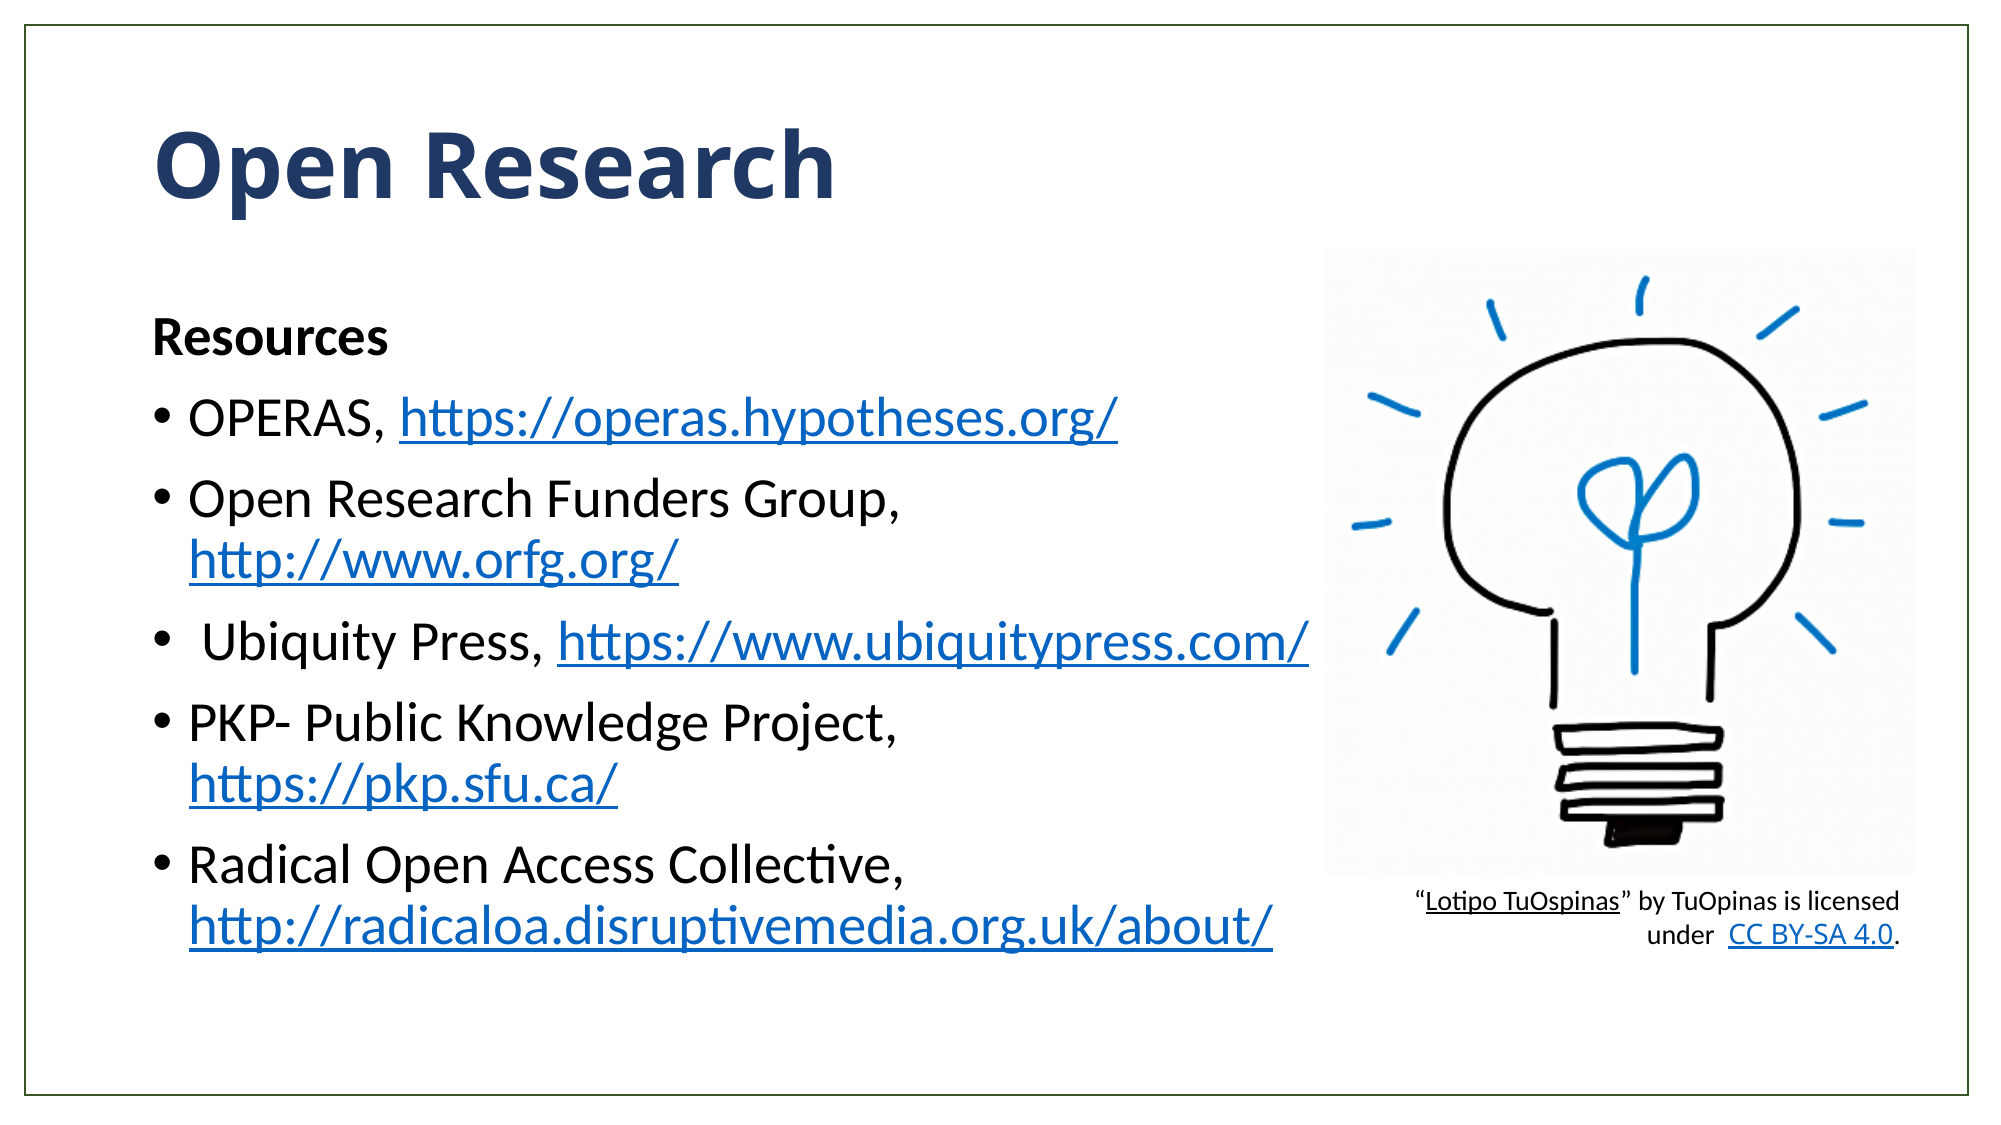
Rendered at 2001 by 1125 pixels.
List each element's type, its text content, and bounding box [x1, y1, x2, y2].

text_box “Lotipo TuOspinas” by TuOpinas is licensed under CC BY-SA 4.0. [1358, 875, 1916, 962]
picture [1324, 249, 1916, 875]
text_box [24, 24, 1969, 1096]
